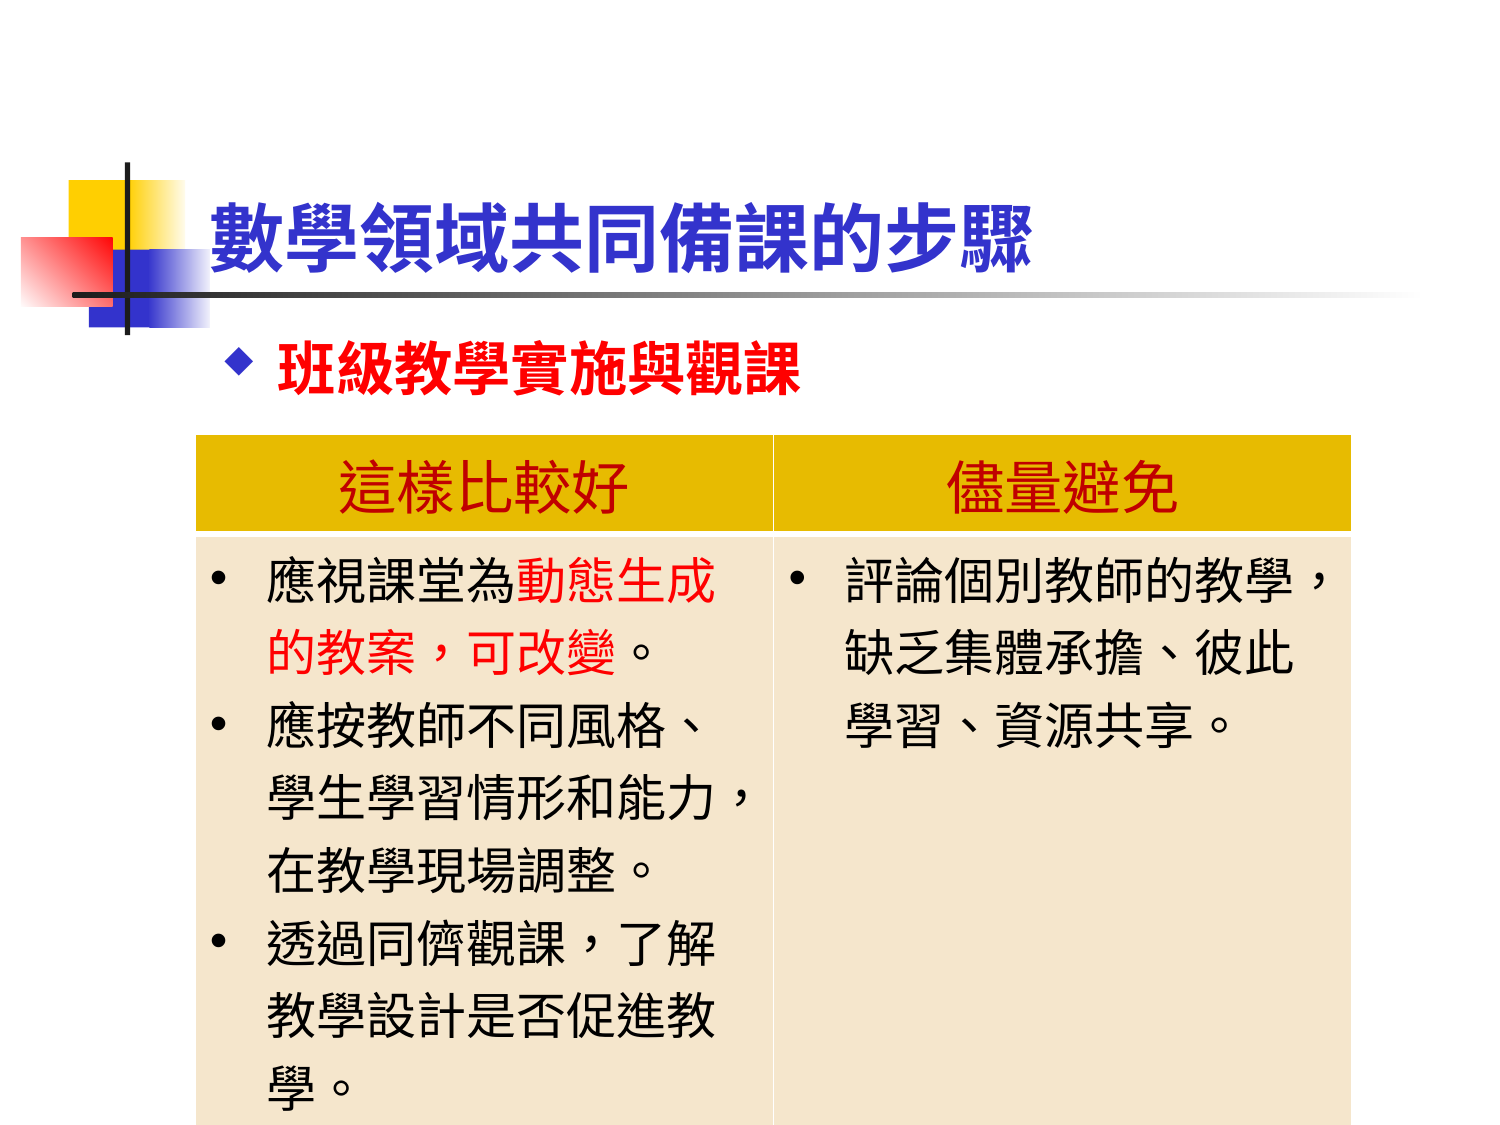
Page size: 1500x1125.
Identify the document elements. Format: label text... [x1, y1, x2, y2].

text_box 班級教學實施與觀課 [206, 338, 1401, 409]
table_header 這樣比較好 [196, 435, 773, 531]
title 數學領域共同備課的步驟 [194, 101, 1468, 289]
table_header 儘量避免 [774, 435, 1351, 531]
table_cell 應視課堂為動態生成的教案，可改變。 應按教師不同風格、學生學習情形和能力，在教學現場調整。 透過同儕觀課，了解教學設計是否促進教學。 [196, 537, 773, 1125]
table_cell 評論個別教師的教學，缺乏集體承擔、彼此學習、資源共享。 [774, 537, 1351, 1125]
